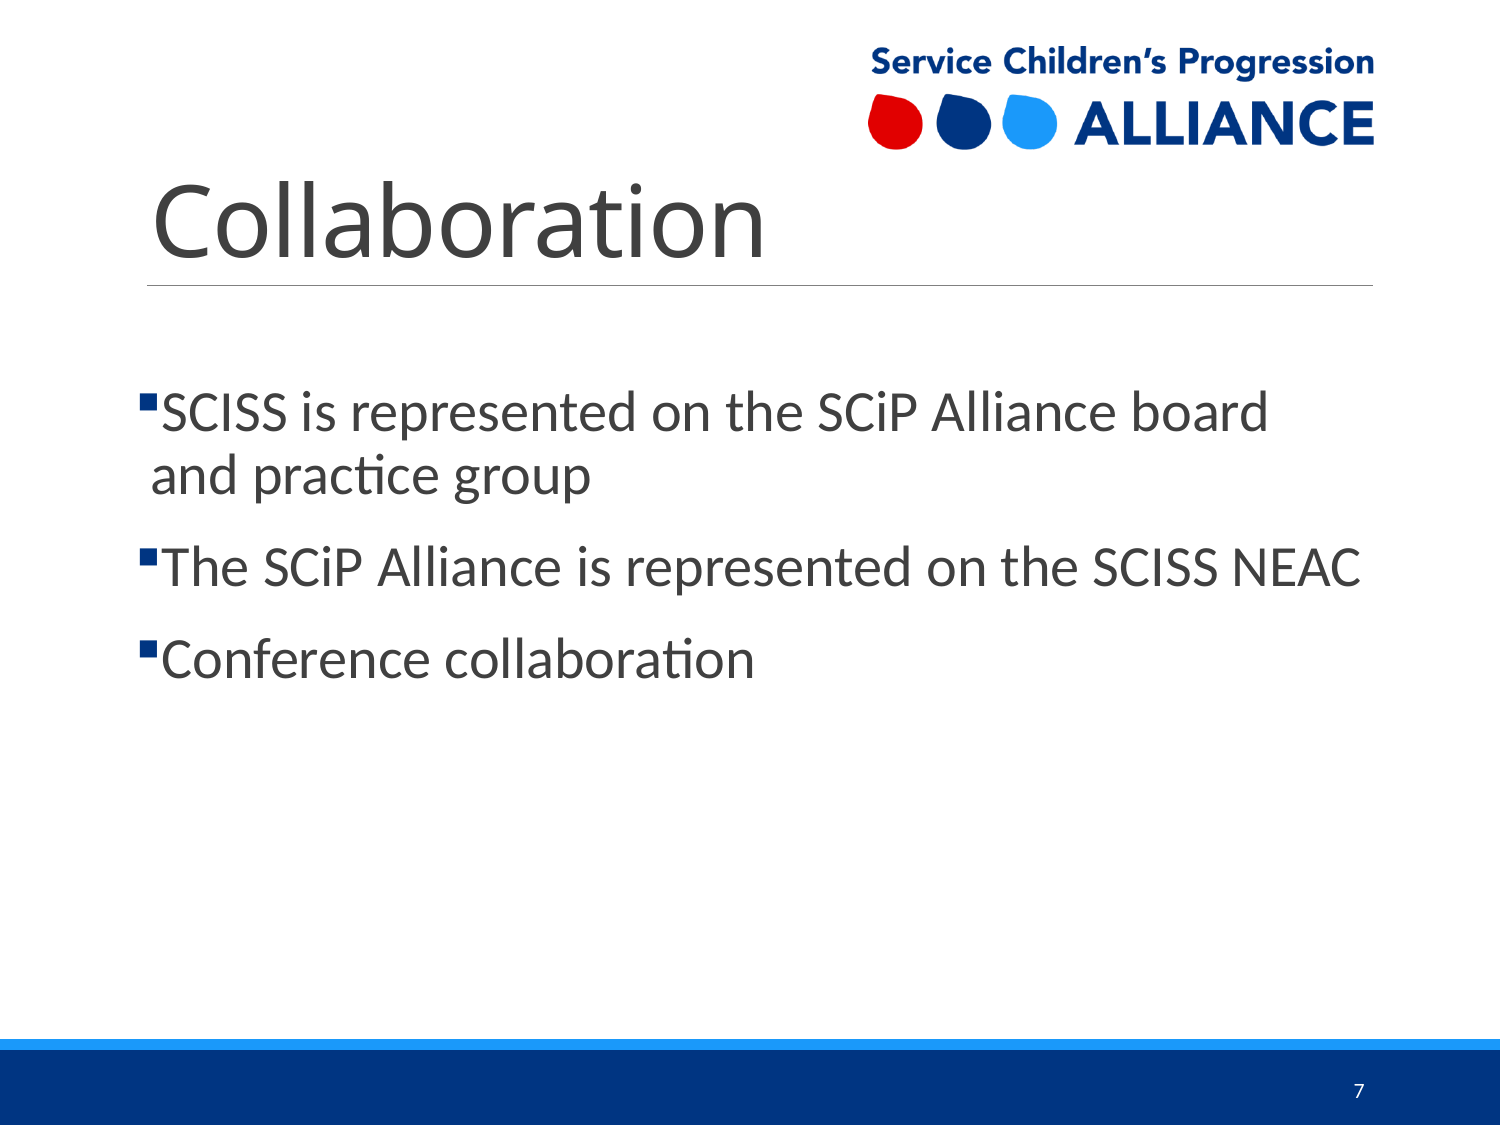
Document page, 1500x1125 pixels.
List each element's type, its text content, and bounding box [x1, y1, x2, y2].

slide_number 7 [1218, 1059, 1380, 1120]
title Collaboration [135, 47, 1373, 285]
list SCISS is represented on the SCiP Alliance board and practice group The SCiP Alliance is represented on the SCISS NEAC Conference collaboration [135, 374, 1373, 963]
picture [868, 46, 1374, 150]
